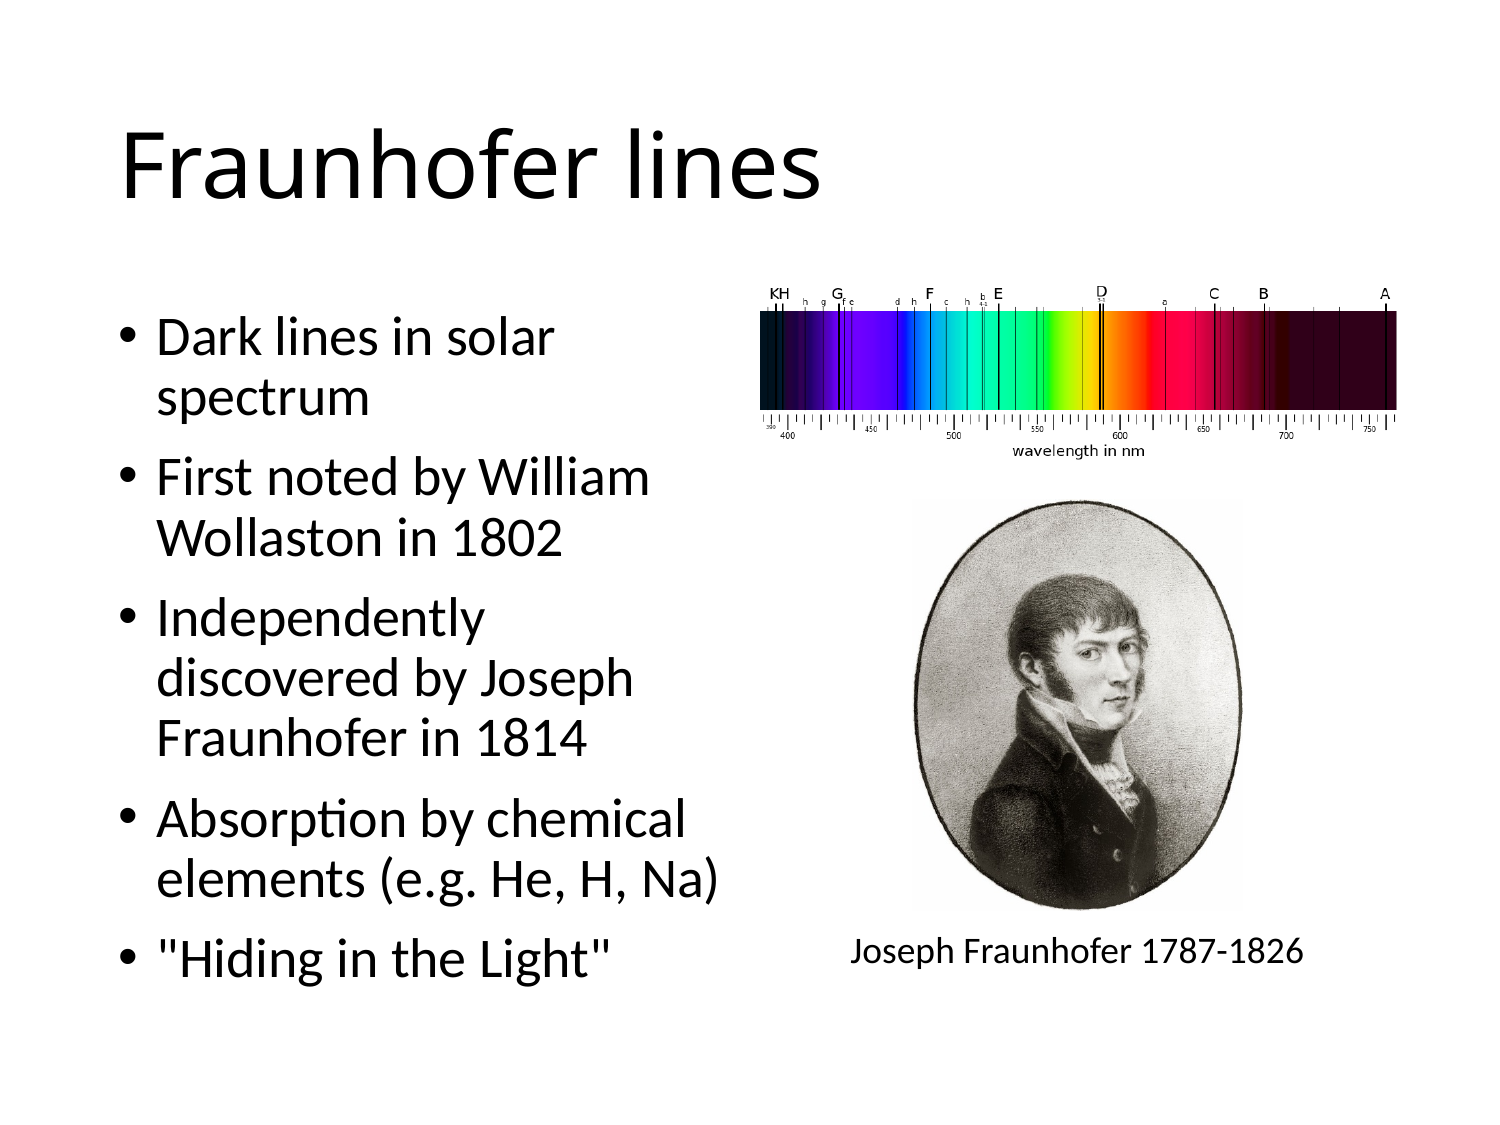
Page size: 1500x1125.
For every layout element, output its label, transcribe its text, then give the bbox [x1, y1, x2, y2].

list Dark lines in solar spectrum First noted by William Wollaston in 1802 Independently discovered by Joseph Fraunhofer in 1814 Absorption by chemical elements (e.g. He, H, Na) "Hiding in the Light" [103, 299, 741, 1014]
title Fraunhofer lines [103, 59, 1397, 278]
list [759, 277, 1397, 465]
picture [912, 499, 1243, 911]
text_box Joseph Fraunhofer 1787-1826 [835, 918, 1320, 979]
